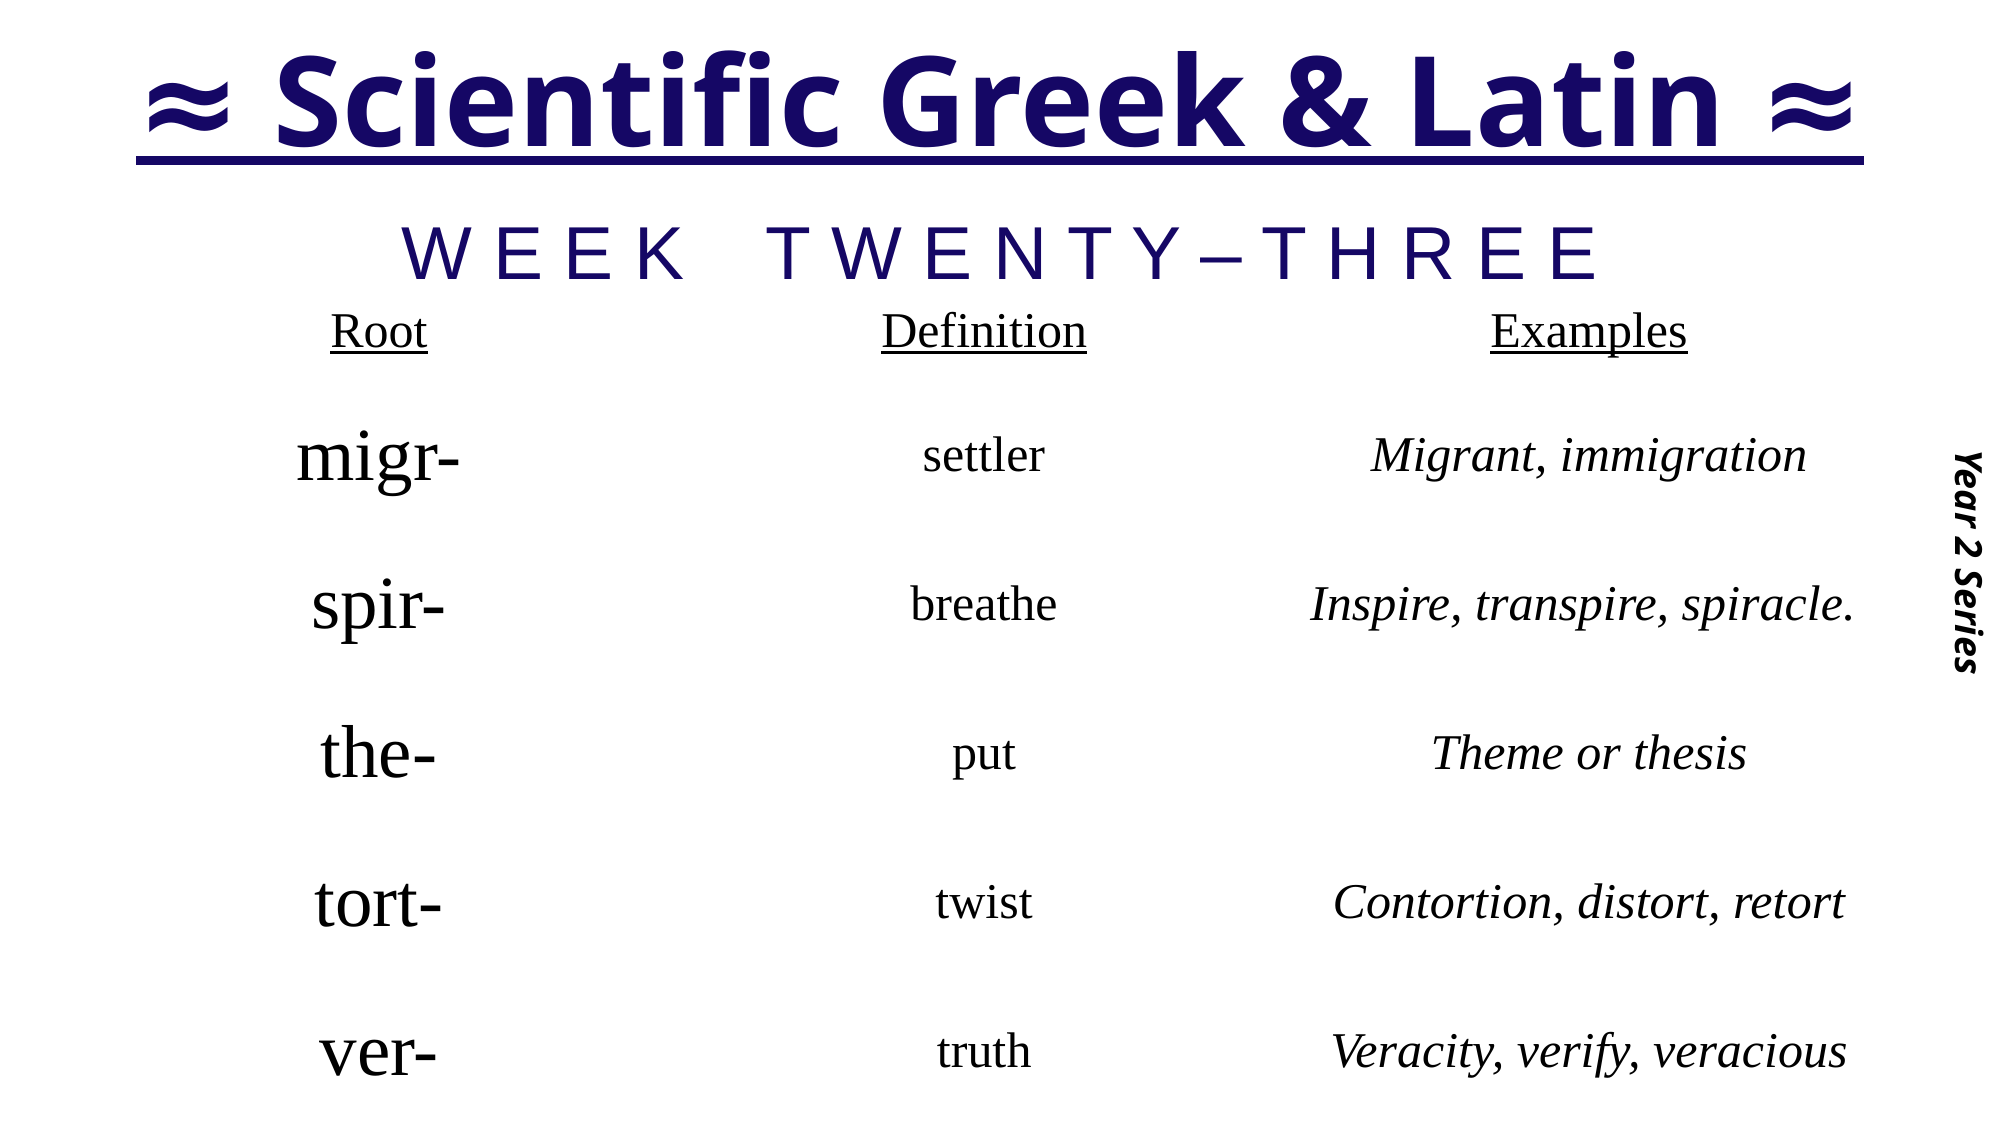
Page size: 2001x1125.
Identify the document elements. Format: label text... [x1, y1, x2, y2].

title ≈ Scientific Greek & Latin ≈ [0, 0, 1924, 213]
table_header Definition [682, 298, 1287, 380]
table_cell tort- [77, 827, 682, 976]
table_cell Inspire, transpire, spiracle. [1287, 529, 1892, 678]
table_cell Migrant, immigration [1287, 380, 1892, 529]
table_cell Theme or thesis [1287, 678, 1892, 827]
table_cell truth [682, 976, 1287, 1125]
table_cell Contortion, distort, retort [1287, 827, 1892, 976]
table_cell put [682, 678, 1287, 827]
table_cell settler [682, 380, 1287, 529]
table_cell spir- [77, 529, 682, 678]
table_cell Veracity, verify, veracious [1287, 976, 1892, 1125]
text_box Year 2 Series [1924, 0, 2000, 1125]
table_cell twist [682, 827, 1287, 976]
table_cell ver- [77, 976, 682, 1125]
table_cell breathe [682, 529, 1287, 678]
text_box W E E K T W E N T Y – T H R E E [249, 197, 1750, 298]
table_header Root [77, 298, 682, 380]
table_cell the- [77, 678, 682, 827]
table_header Examples [1287, 298, 1892, 380]
table_cell migr- [77, 380, 682, 529]
